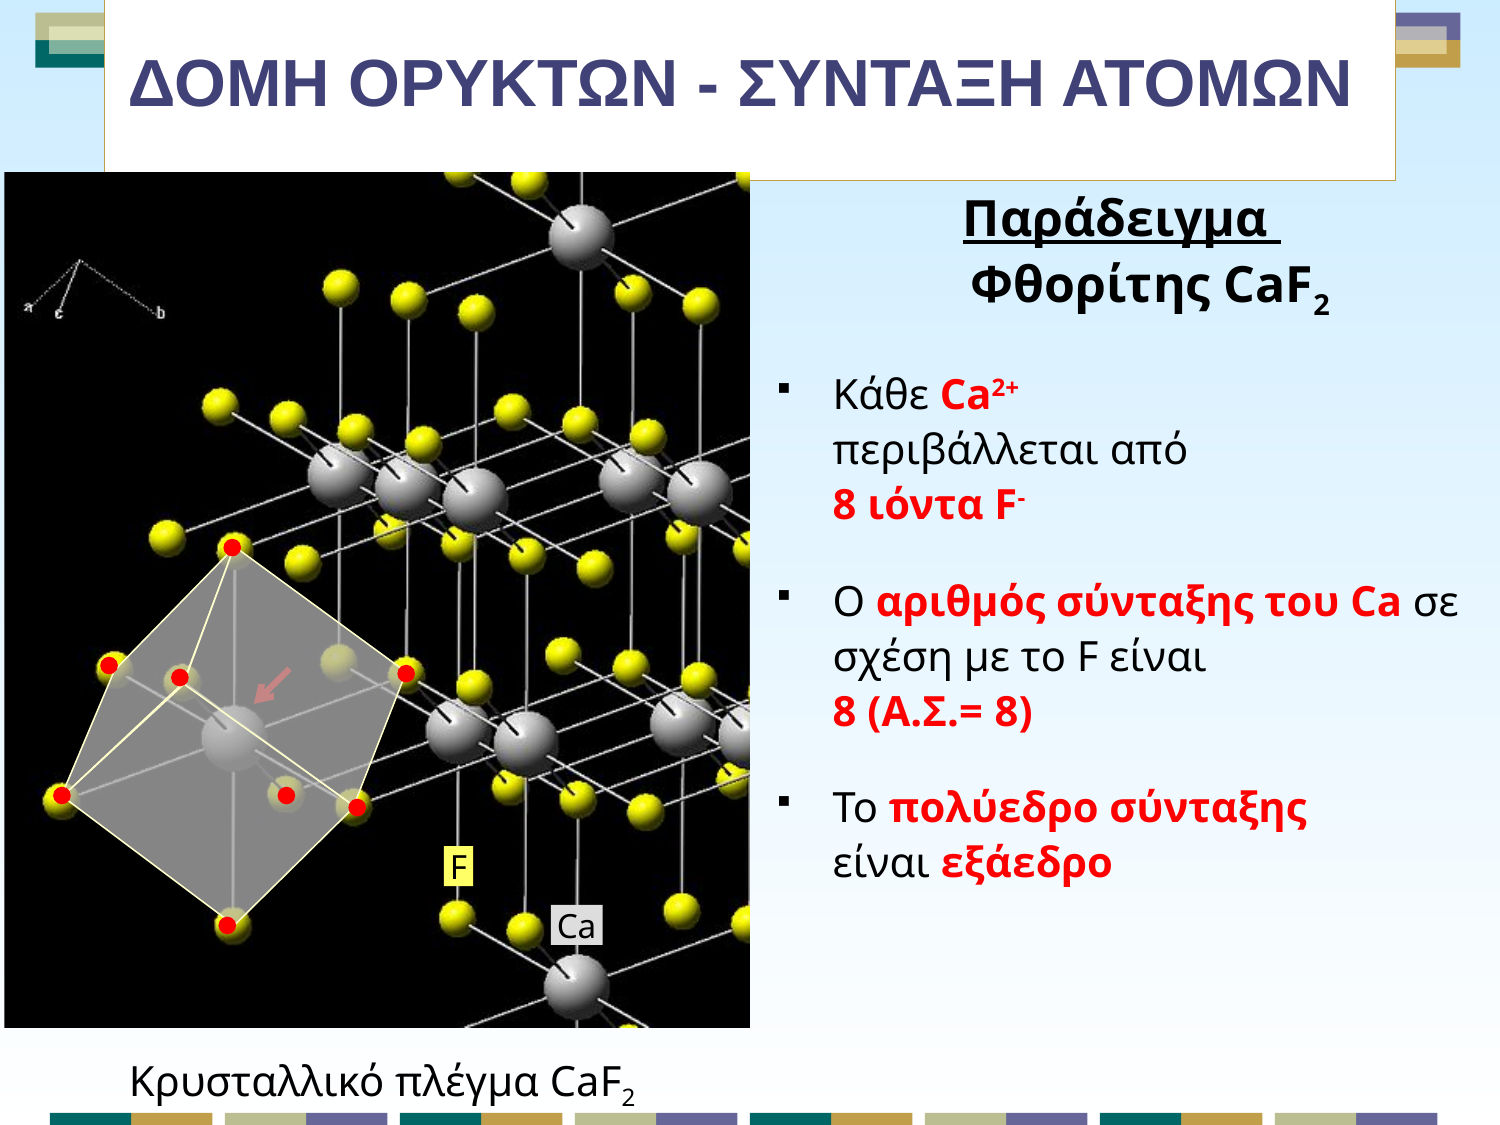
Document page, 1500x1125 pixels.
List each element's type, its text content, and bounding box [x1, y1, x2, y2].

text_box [53, 538, 416, 935]
picture [4, 172, 750, 1028]
text_box Κρυσταλλικό πλέγμα CaF2 [114, 1046, 651, 1119]
title ΔΟΜΗ ΟΡΥΚΤΩΝ - ΣΥΝΤΑΞΗ ΑΤΟΜΩΝ [104, 0, 1396, 181]
text_box Παράδειγμα Φθορίτης CaF2 Κάθε Ca2+ περιβάλλεται από 8 ιόντα F- O αριθμός σύνταξης του Ca σε σχέση με το F είναι 8 (Α.Σ.= 8) Το πολύεδρο σύνταξης είναι εξάεδρο [761, 172, 1483, 894]
